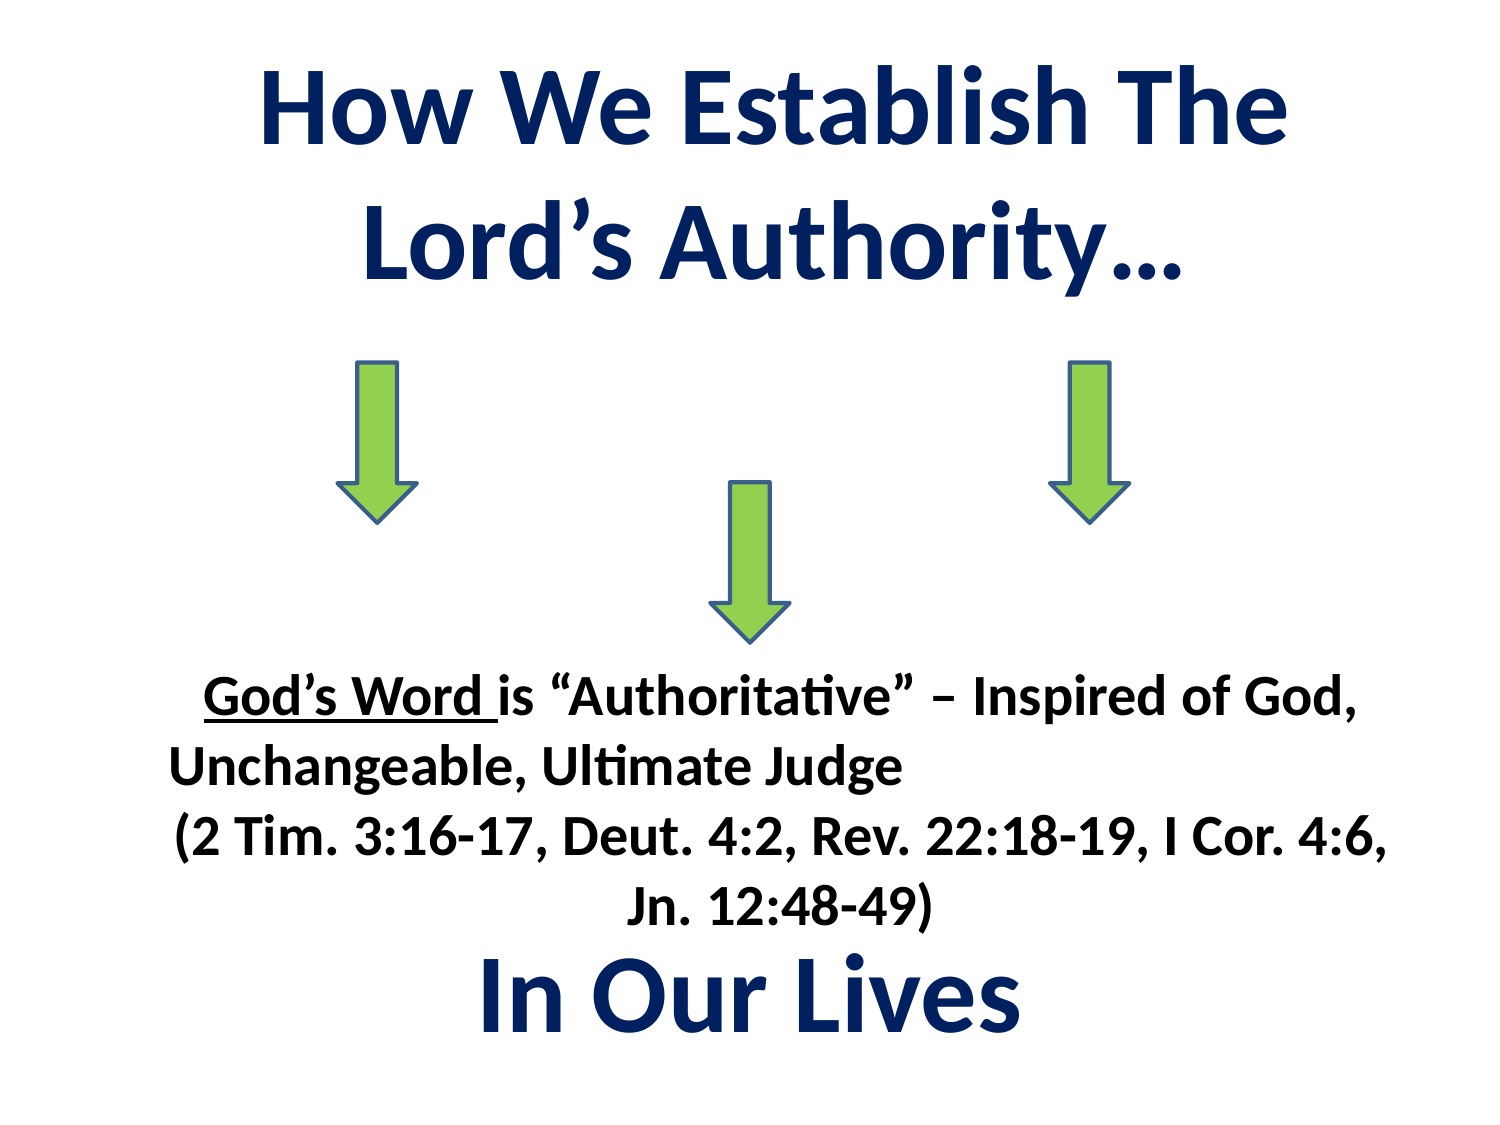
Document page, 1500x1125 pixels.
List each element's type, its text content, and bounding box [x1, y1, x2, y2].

text_box [1048, 360, 1132, 526]
text_box God’s Word is “Authoritative” – Inspired of God, Unchangeable, Ultimate Judge (2 Tim. 3:16-17, Deut. 4:2, Rev. 22:18-19, I Cor. 4:6, Jn. 12:48-49) [125, 649, 1438, 945]
text_box [708, 480, 792, 645]
text_box [335, 360, 419, 526]
text_box How We Establish The Lord’s Authority… [137, 24, 1413, 310]
text_box In Our Lives [461, 945, 1039, 1063]
